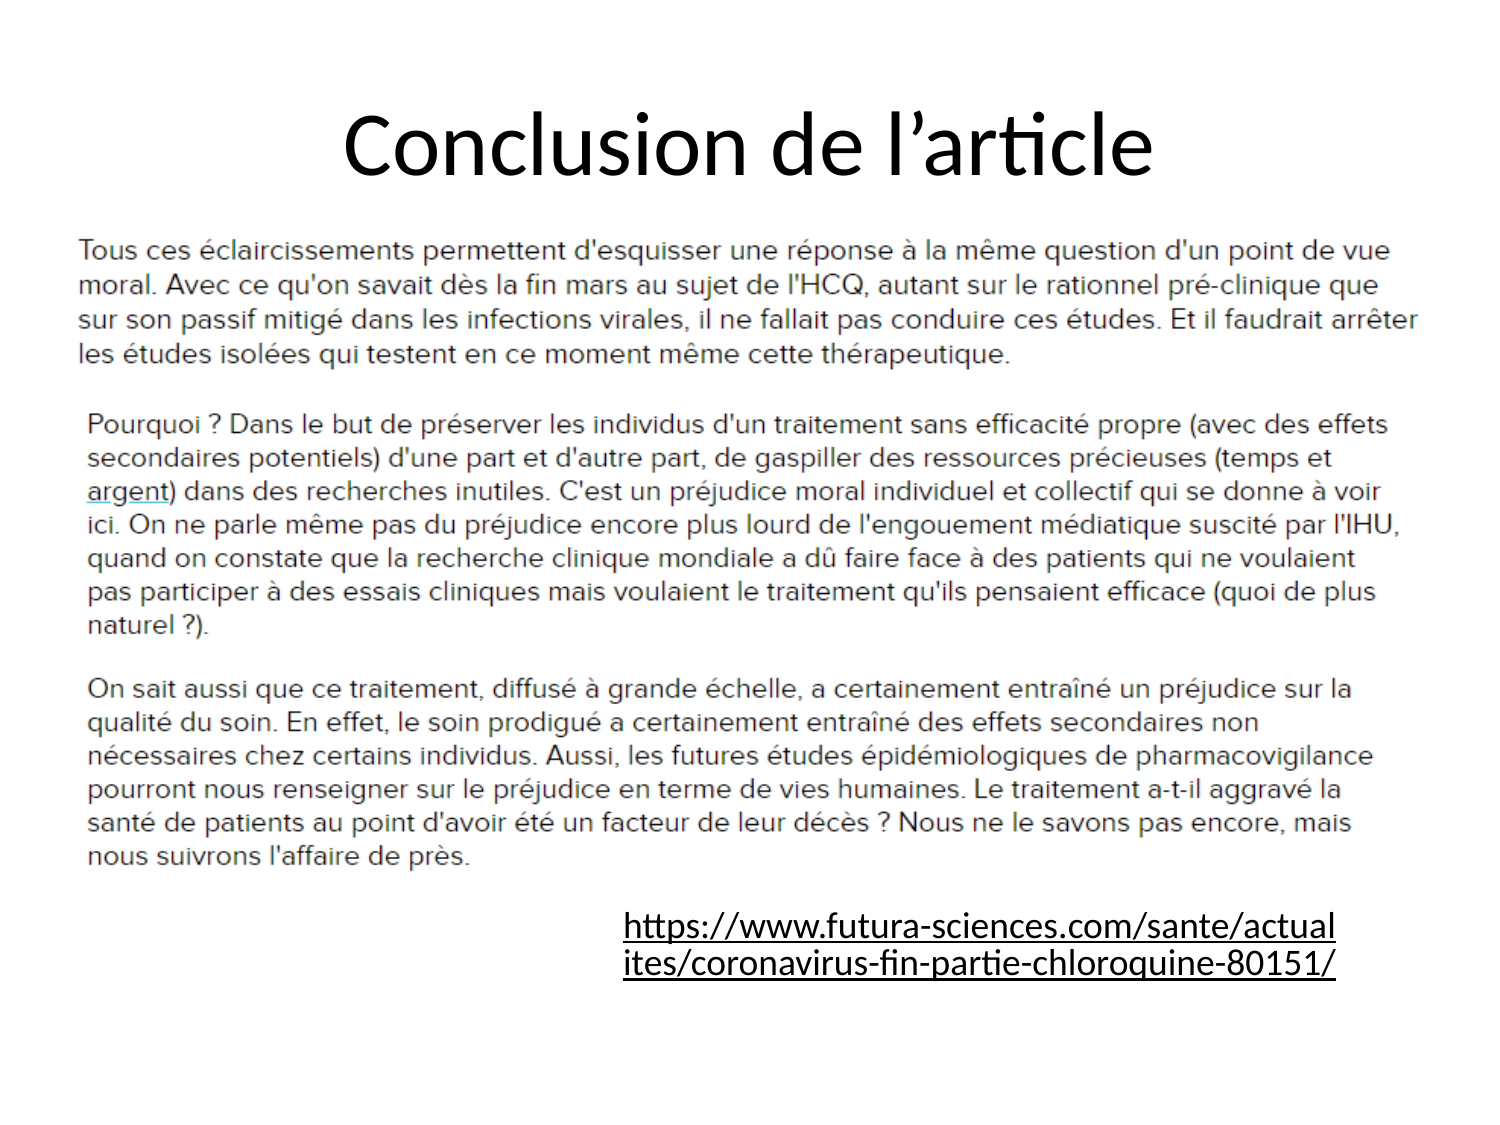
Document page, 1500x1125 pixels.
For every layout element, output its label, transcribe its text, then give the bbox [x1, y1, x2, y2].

picture [76, 219, 1437, 388]
text_box https://www.futura-sciences.com/sante/actualites/coronavirus-fin-partie-chloroquine-80151/ [608, 902, 1359, 954]
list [64, 396, 1416, 894]
title Conclusion de l’article [75, 45, 1425, 219]
